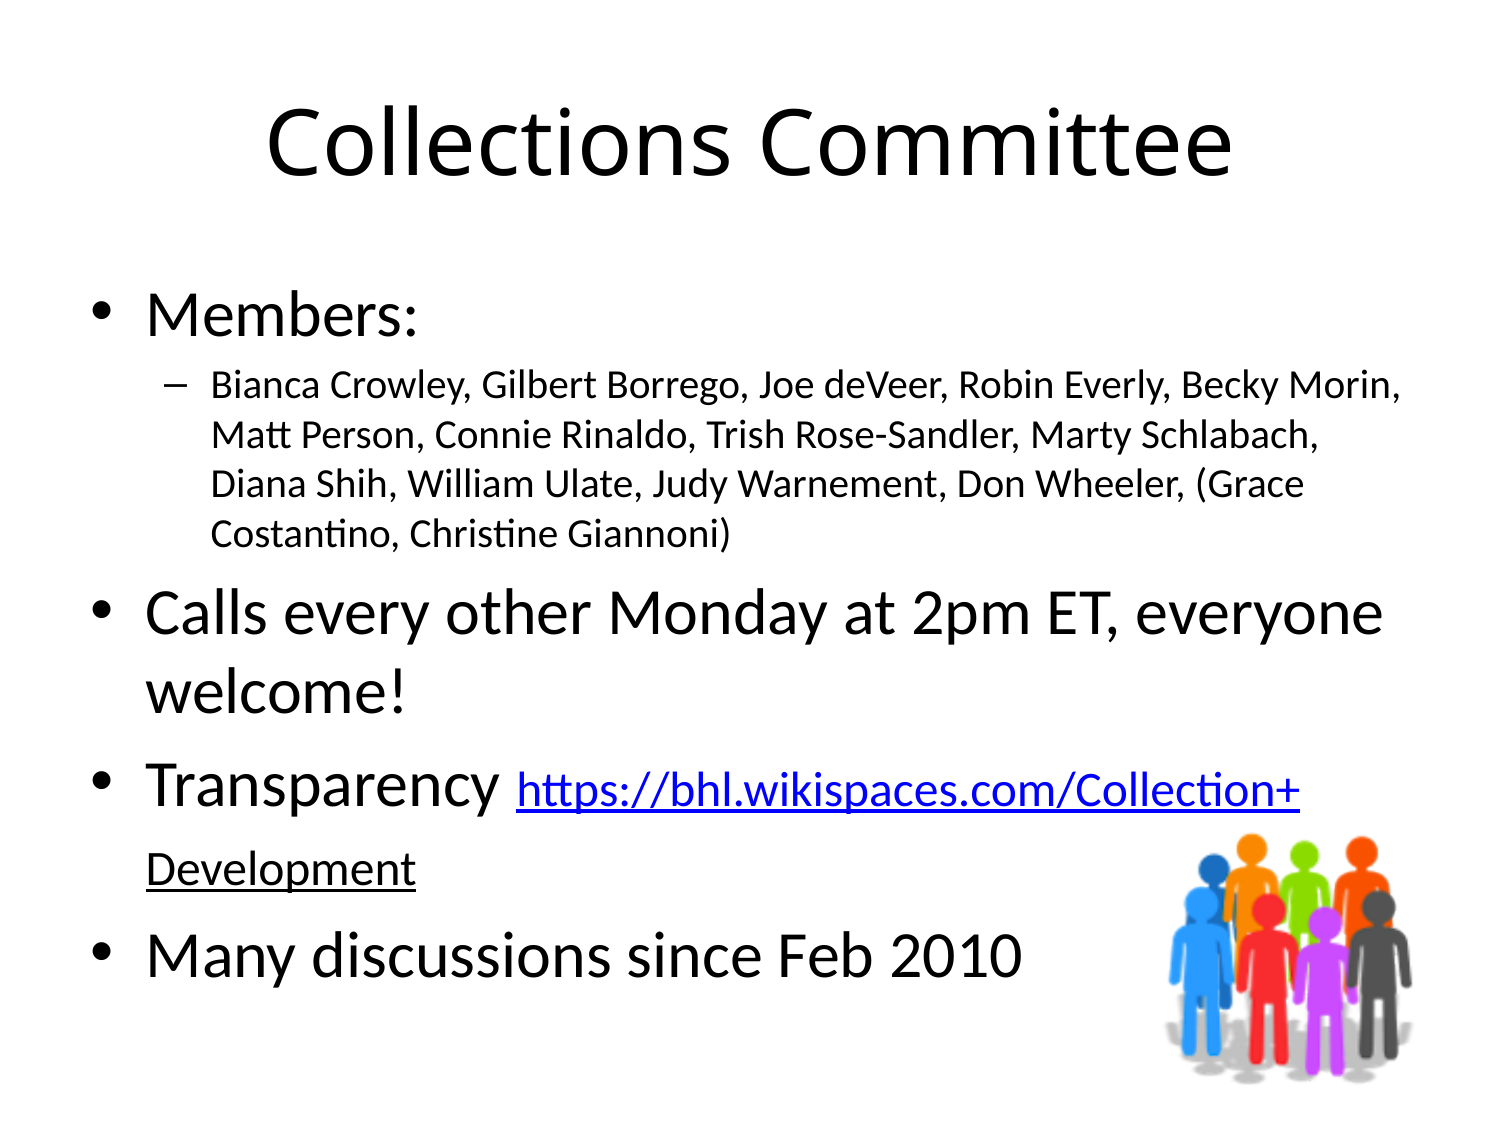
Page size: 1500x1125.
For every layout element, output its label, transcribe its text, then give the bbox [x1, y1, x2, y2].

list Members: Bianca Crowley, Gilbert Borrego, Joe deVeer, Robin Everly, Becky Morin, Matt Person, Connie Rinaldo, Trish Rose-Sandler, Marty Schlabach, Diana Shih, William Ulate, Judy Warnement, Don Wheeler, (Grace Costantino, Christine Giannoni) Calls every other Monday at 2pm ET, everyone welcome! Transparency https://bhl.wikispaces.com/Collection+Development Many discussions since Feb 2010 [75, 262, 1425, 1005]
title Collections Committee [75, 45, 1425, 233]
picture [1122, 591, 1500, 1125]
